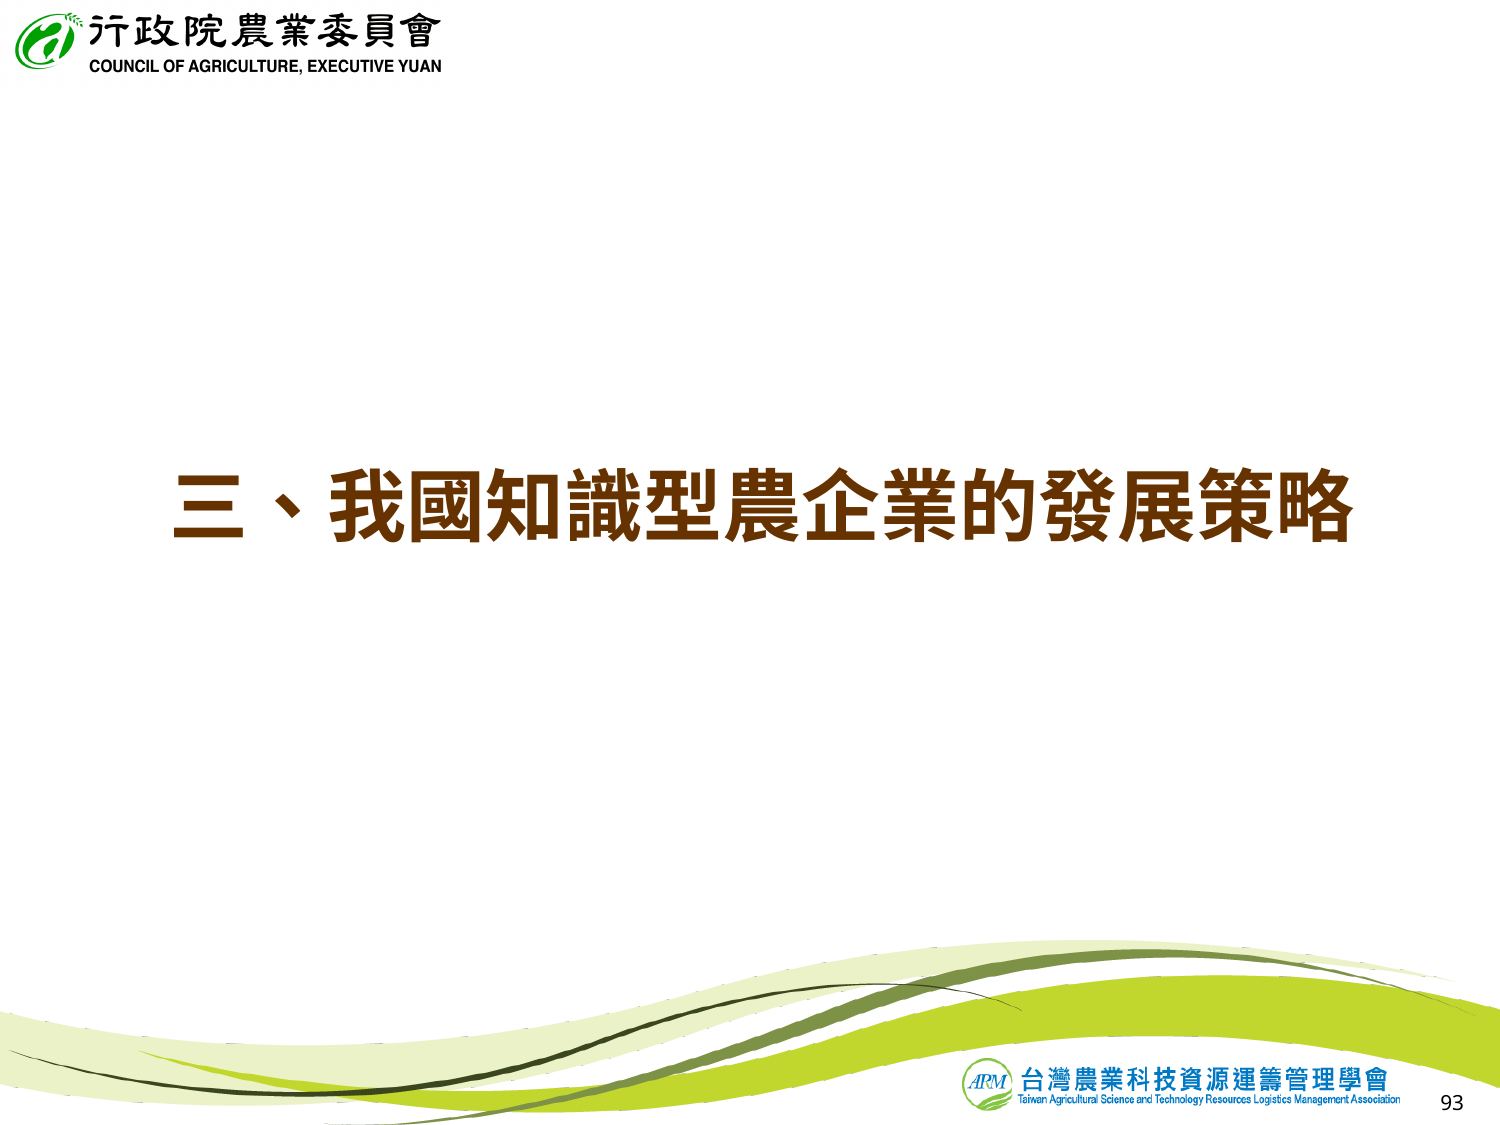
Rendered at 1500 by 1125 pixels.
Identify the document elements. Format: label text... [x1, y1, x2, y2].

picture [0, 0, 453, 90]
title 三、我國知識型農企業的發展策略 [41, 420, 1483, 587]
slide_number 93 [1411, 1082, 1493, 1125]
picture [0, 940, 1500, 1125]
